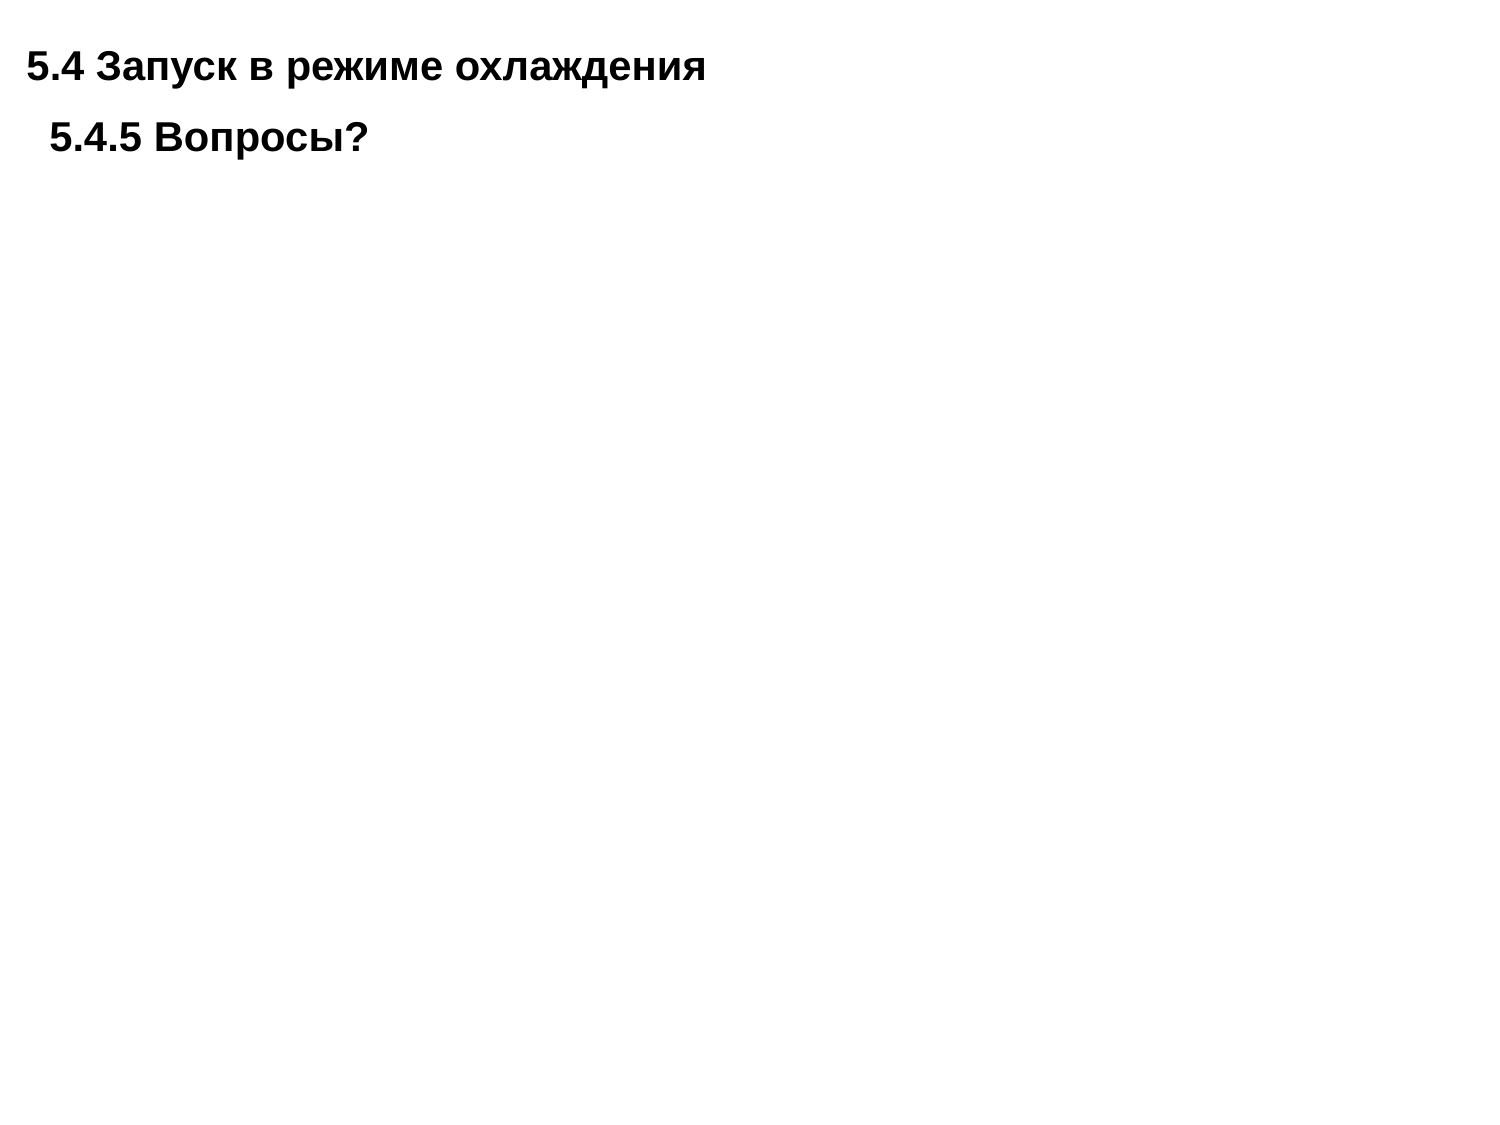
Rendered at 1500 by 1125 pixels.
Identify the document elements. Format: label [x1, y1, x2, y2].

text_box [11, 31, 1081, 167]
